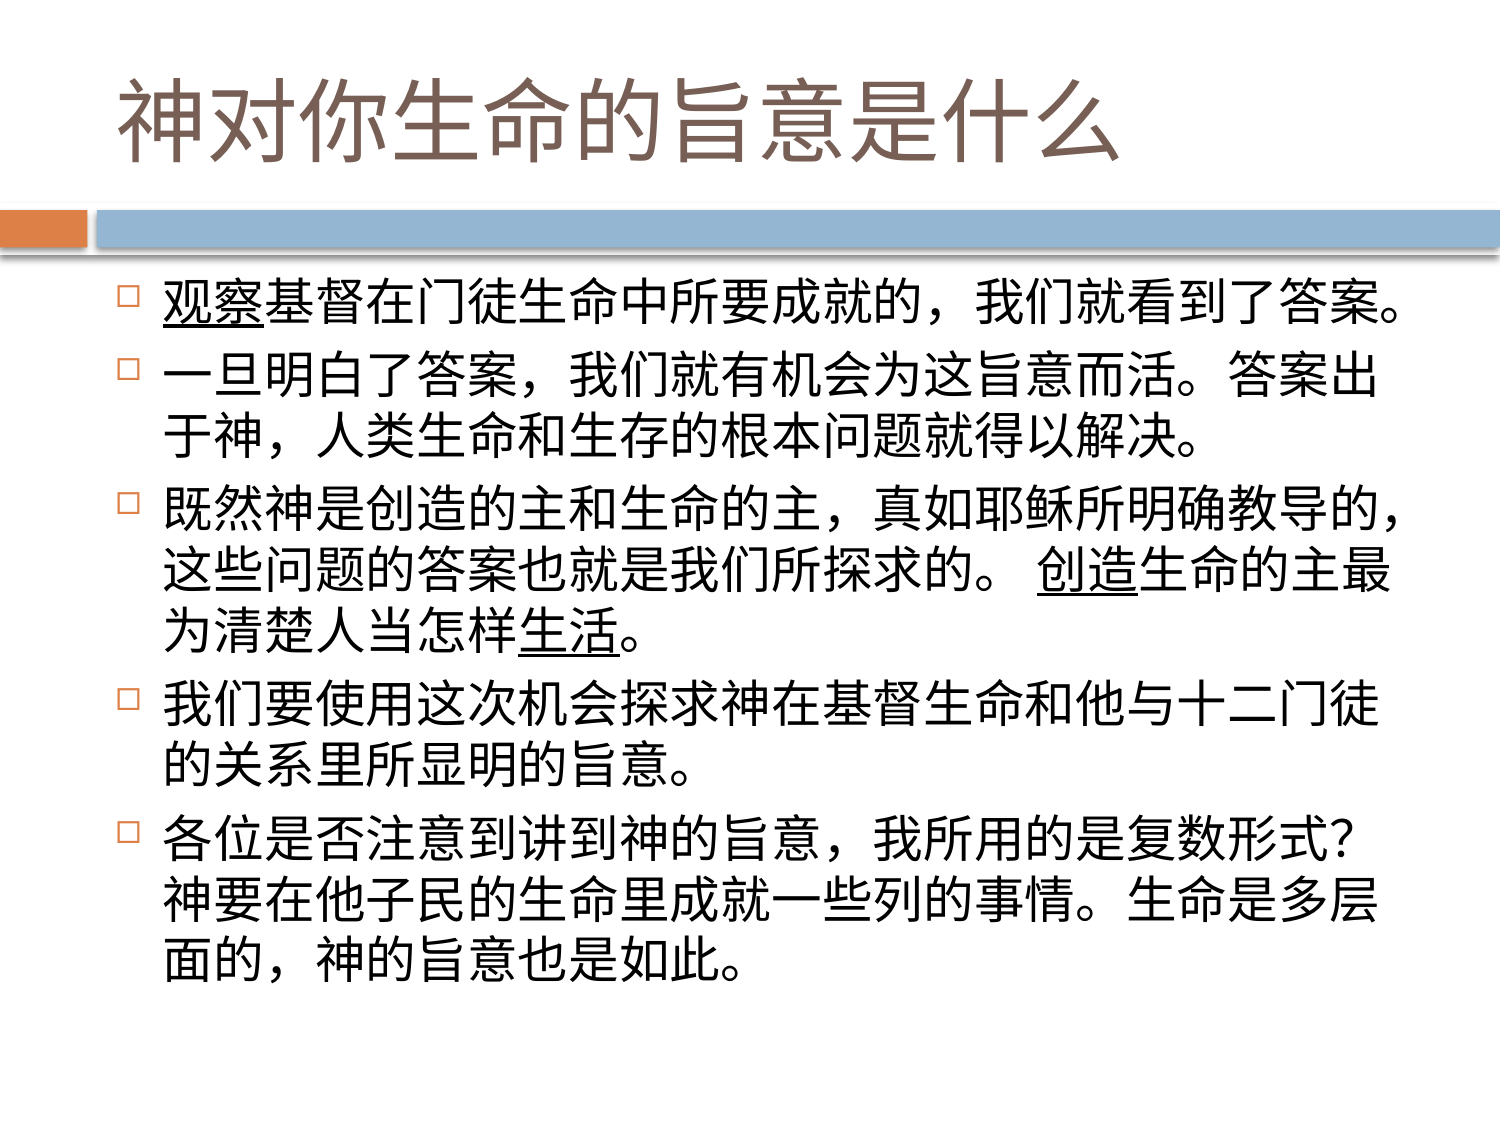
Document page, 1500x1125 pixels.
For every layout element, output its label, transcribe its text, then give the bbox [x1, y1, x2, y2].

title 神对你生命的旨意是什么 [100, 37, 1438, 200]
list 观察基督在门徒生命中所要成就的，我们就看到了答案。 一旦明白了答案，我们就有机会为这旨意而活。答案出于神，人类生命和生存的根本问题就得以解决。 既然神是创造的主和生命的主，真如耶稣所明确教导的，这些问题的答案也就是我们所探求的。 创造生命的主最为清楚人当怎样生活。 我们要使用这次机会探求神在基督生命和他与十二门徒的关系里所显明的旨意。 各位是否注意到讲到神的旨意，我所用的是复数形式？神要在他子民的生命里成就一些列的事情。生命是多层面的，神的旨意也是如此。 [100, 262, 1438, 1000]
